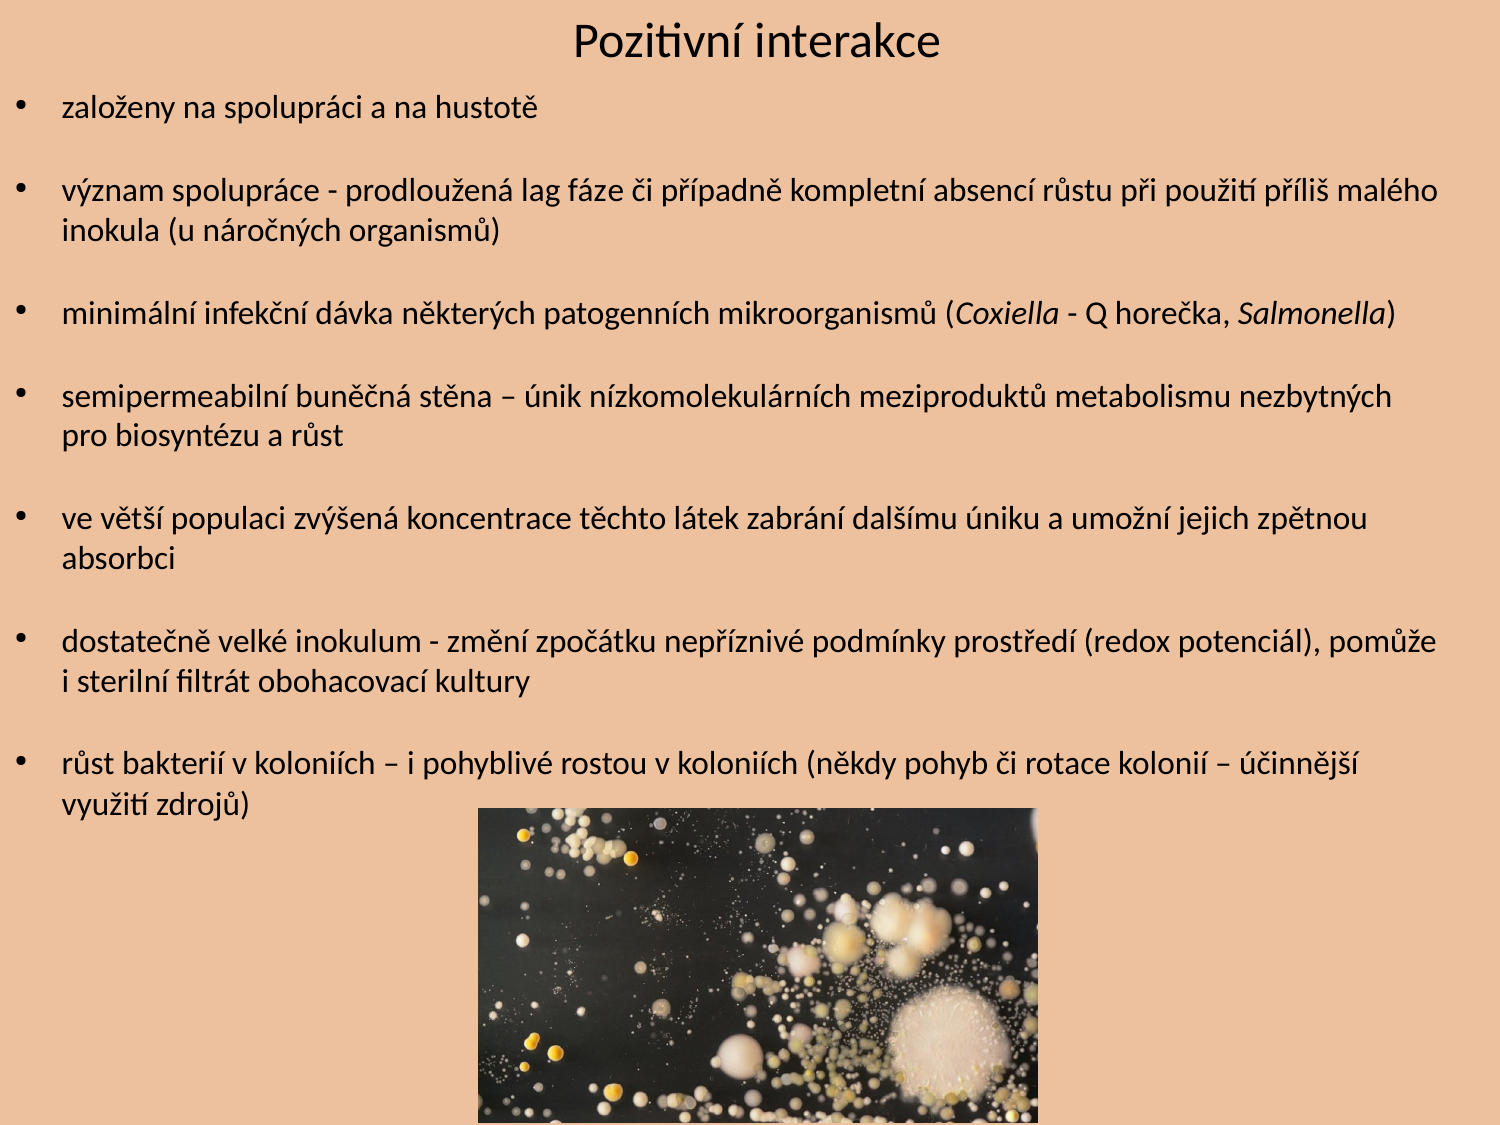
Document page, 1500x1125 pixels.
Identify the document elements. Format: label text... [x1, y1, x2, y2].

list založeny na spolupráci a na hustotě význam spolupráce - prodloužená lag fáze či případně kompletní absencí růstu při použití příliš malého inokula (u náročných organismů) minimální infekční dávka některých patogenních mikroorganismů (Coxiella - Q horečka, Salmonella) semipermeabilní buněčná stěna – únik nízkomolekulárních meziproduktů metabolismu nezbytných pro biosyntézu a růst ve větší populaci zvýšená koncentrace těchto látek zabrání dalšímu úniku a umožní jejich zpětnou absorbci dostatečně velké inokulum - změní zpočátku nepříznivé podmínky prostředí (redox potenciál), pomůže i sterilní filtrát obohacovací kultury růst bakterií v koloniích – i pohyblivé rostou v koloniích (někdy pohyb či rotace kolonií – účinnější využití zdrojů) [0, 78, 1462, 1047]
title Pozitivní interakce [82, 0, 1433, 78]
picture [477, 807, 1038, 1123]
